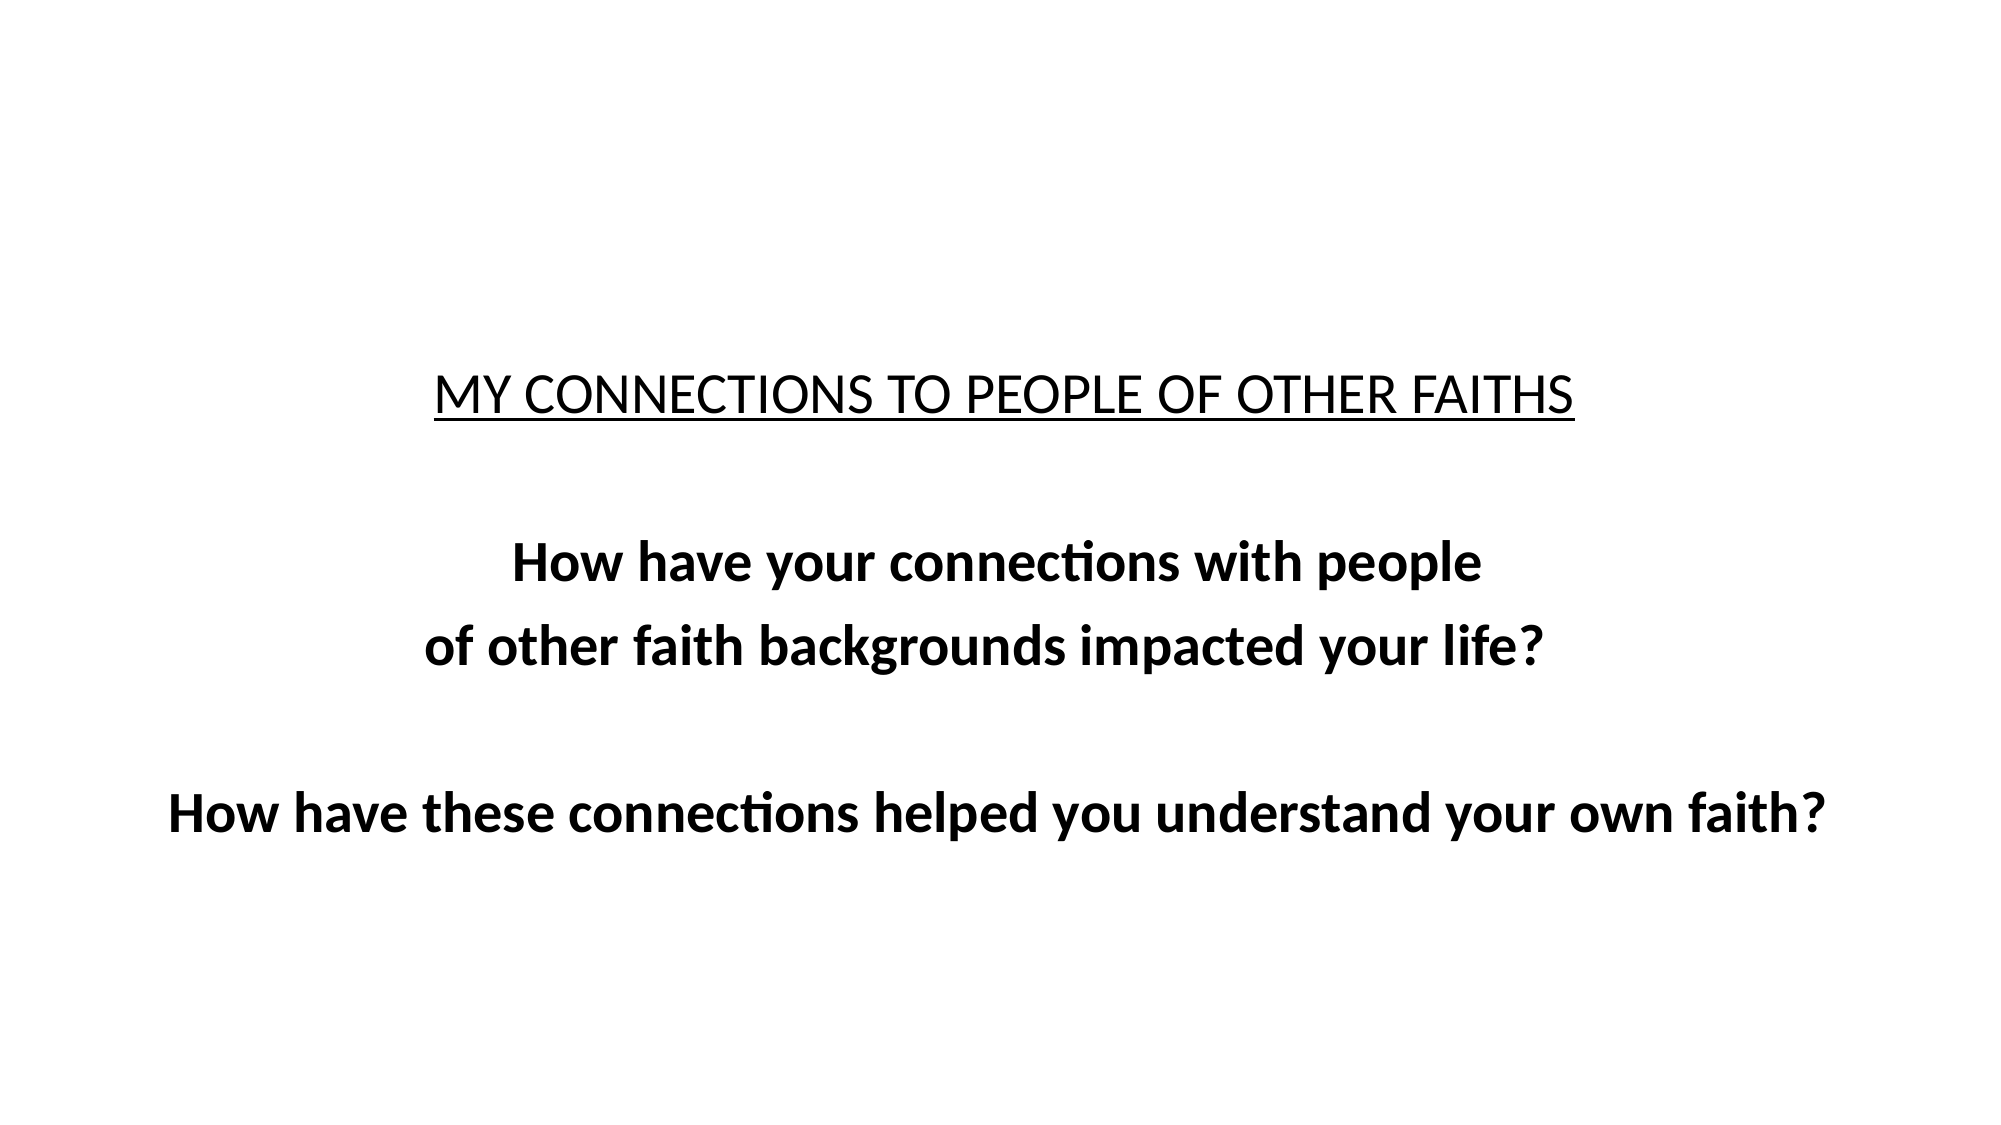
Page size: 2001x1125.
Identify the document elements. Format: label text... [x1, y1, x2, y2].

list MY CONNECTIONS TO PEOPLE OF OTHER FAITHS How have your connections with people of other faith backgrounds impacted your life? How have these connections helped you understand your own faith? [142, 356, 1867, 882]
